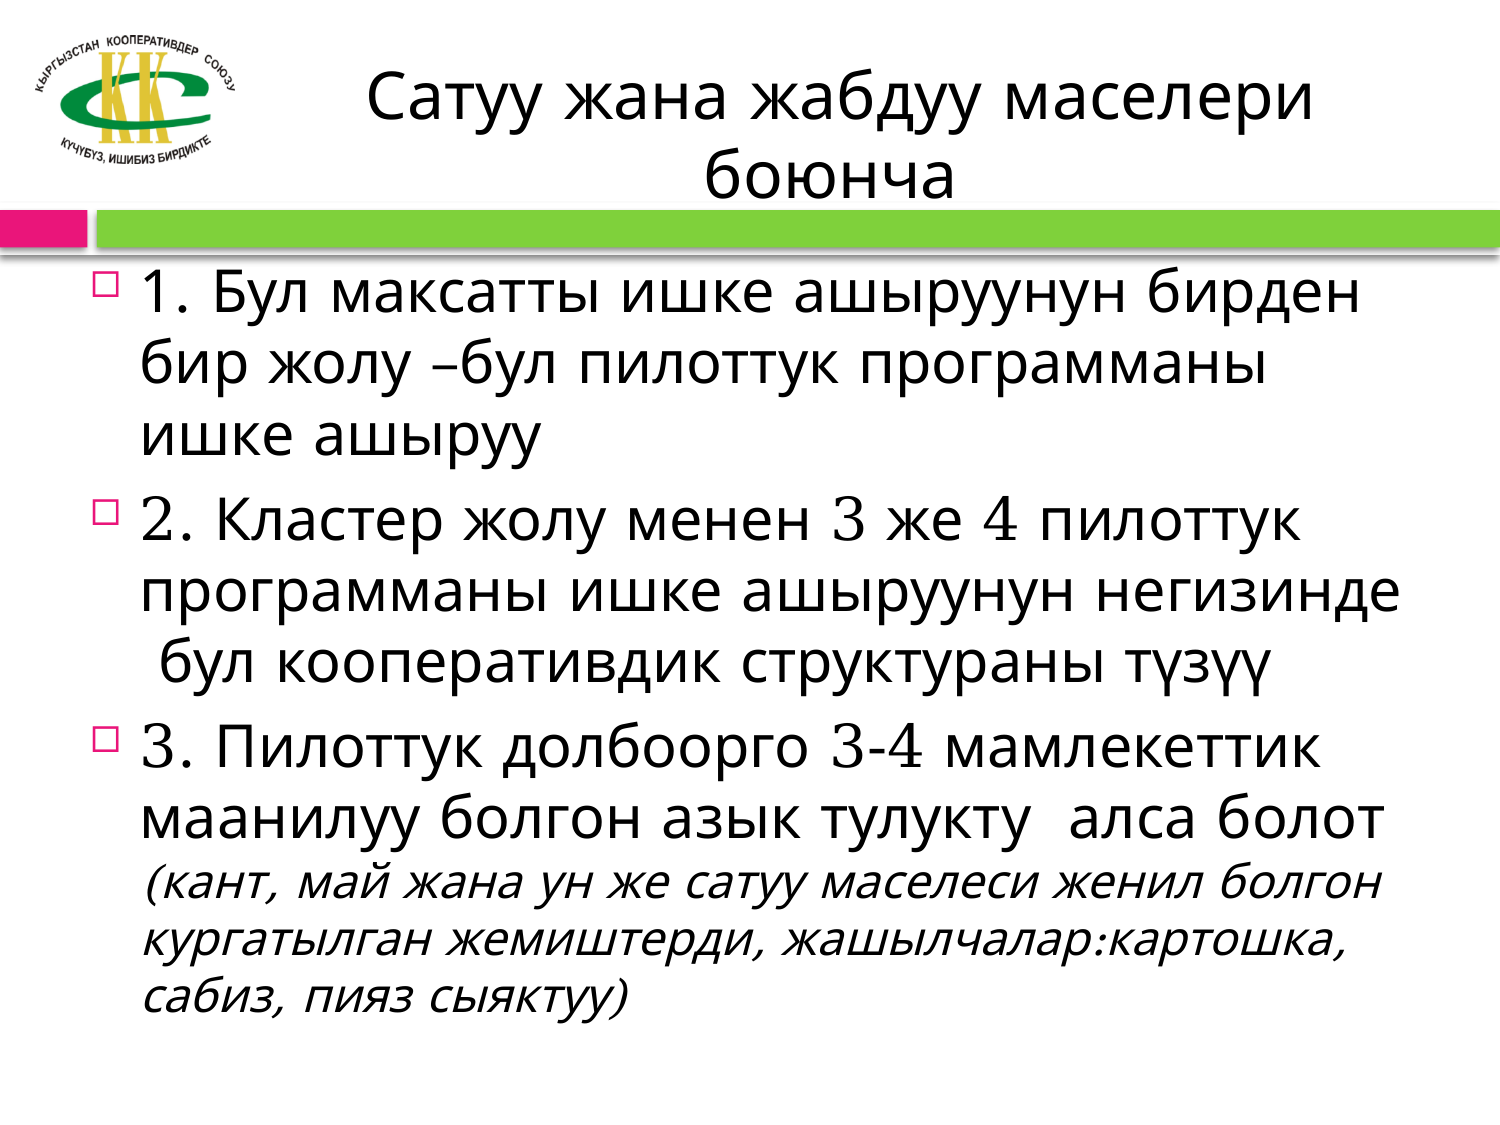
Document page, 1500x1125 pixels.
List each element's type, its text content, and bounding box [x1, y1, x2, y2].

list 1. Бул максатты ишке ашыруунун бирден бир жолу –бул пилоттук программаны ишке ашыруу 2. Кластер жолу менен 3 же 4 пилоттук программаны ишке ашыруунун негизинде бул кооперативдик структураны түзүү 3. Пилоттук долбоорго 3-4 мамлекеттик маанилуу болгон азык тулукту алса болот (кант, май жана ун же сатуу маселеси женил болгон кургатылган жемиштерди, жашылчалар:картошка, сабиз, пияз сыяктуу) [75, 246, 1425, 1079]
title Сатуу жана жабдуу маселери боюнча [257, 45, 1425, 220]
picture [34, 34, 235, 165]
